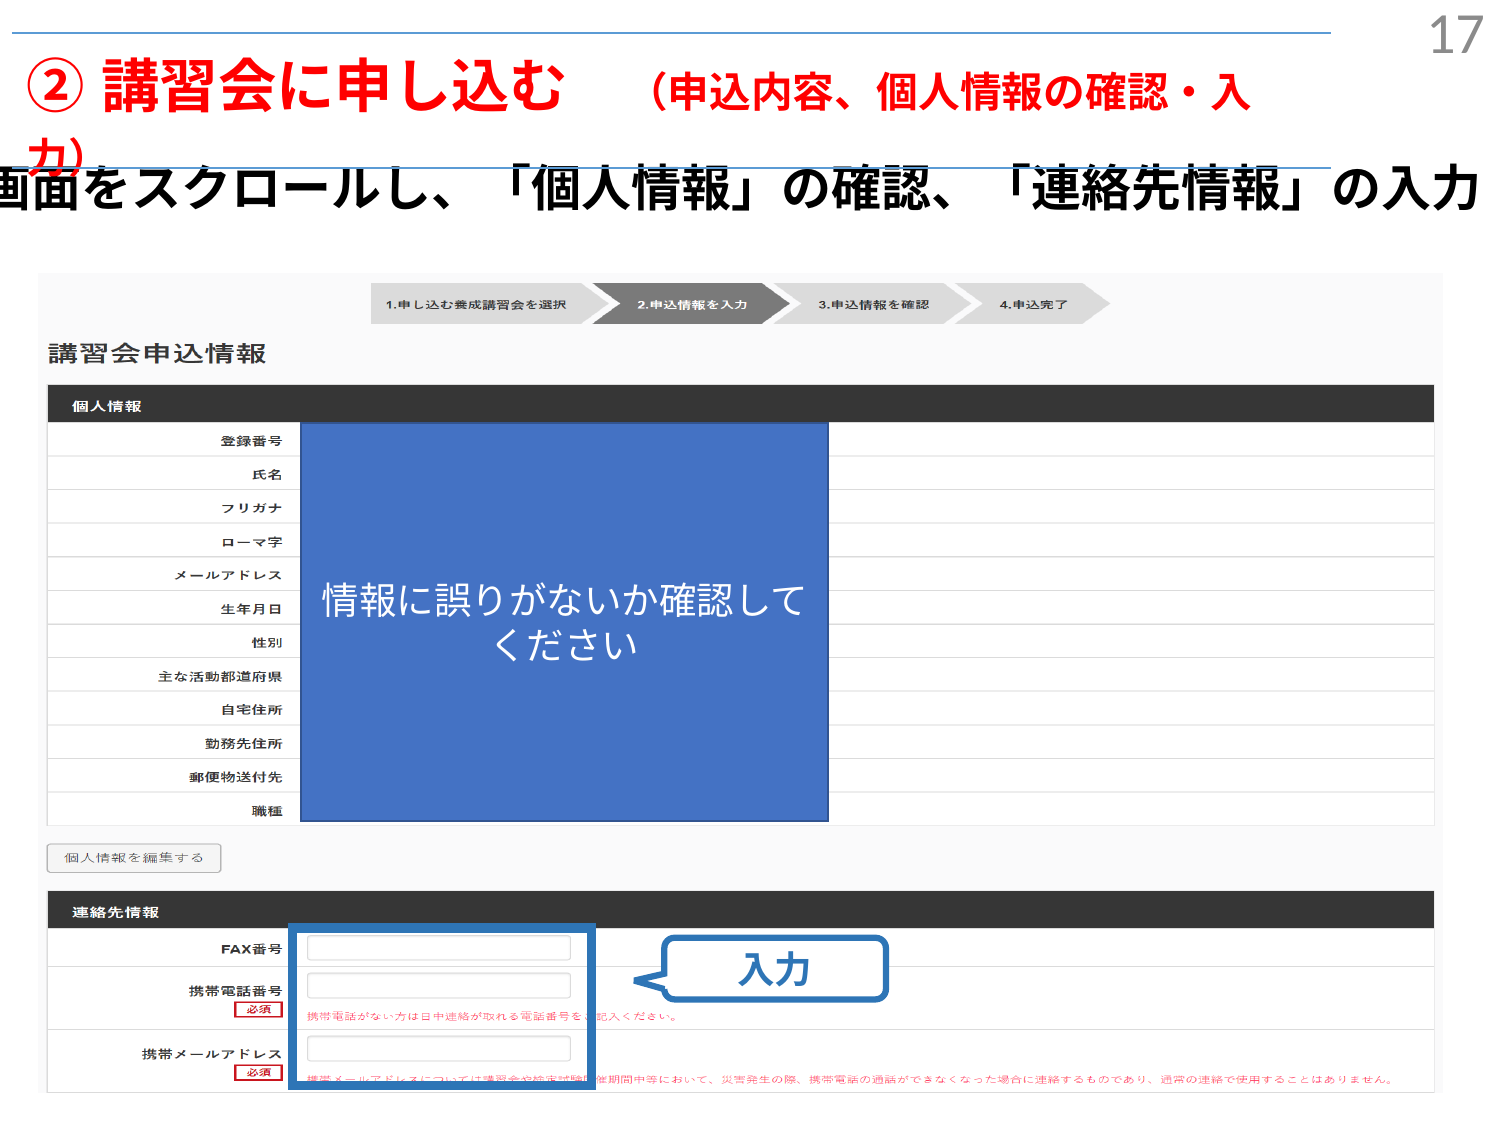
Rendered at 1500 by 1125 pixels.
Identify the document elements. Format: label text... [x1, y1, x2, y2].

text_box 画面をスクロールし、「個人情報」の確認、「連絡先情報」の入力 [0, 148, 1497, 225]
table_header ②講習会に申し込む （申込内容、個人情報の確認・入力） [12, 34, 1331, 167]
picture [38, 273, 1443, 1093]
text_box 17 [1162, 0, 1500, 60]
